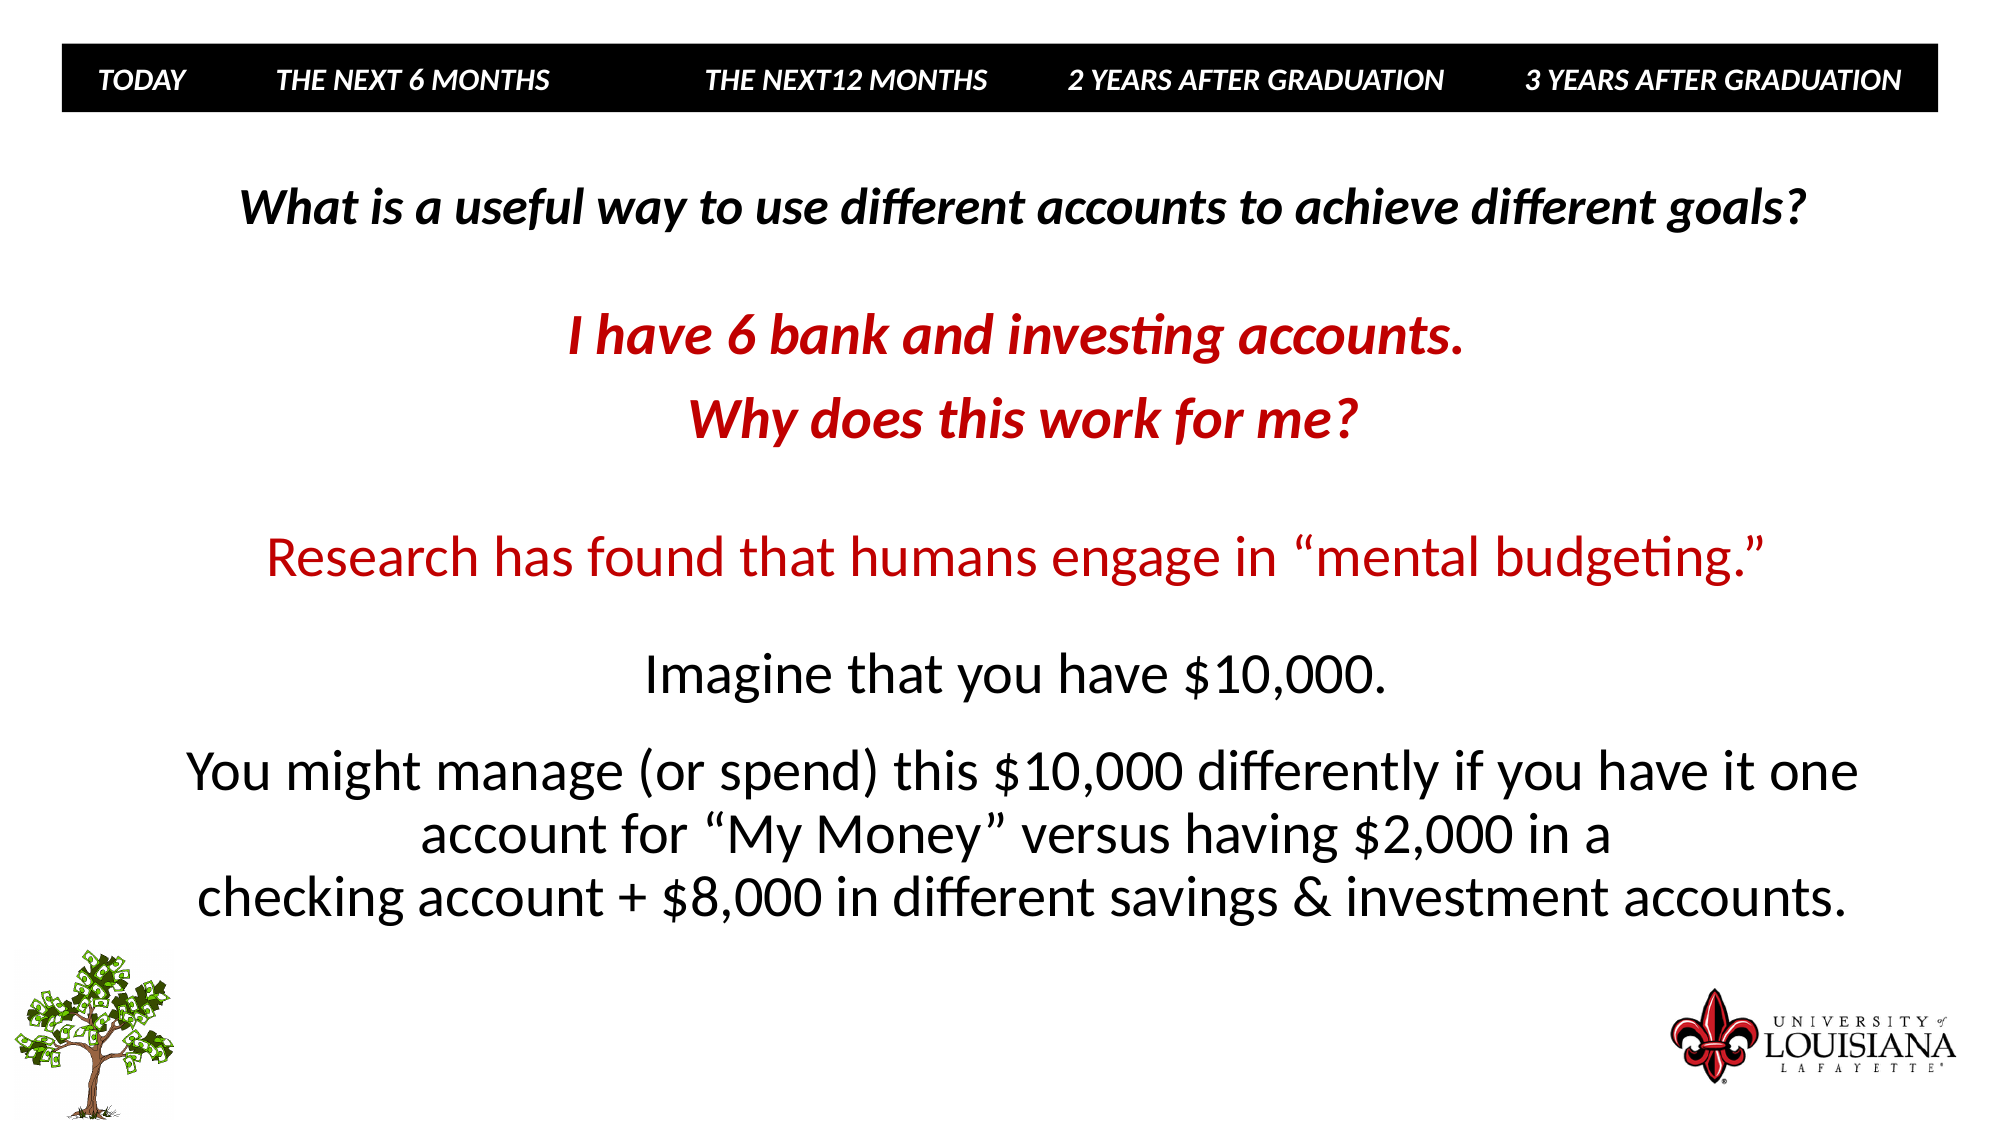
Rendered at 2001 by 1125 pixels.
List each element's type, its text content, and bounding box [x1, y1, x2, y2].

text_box TODAY THE NEXT 6 MONTHS THE NEXT12 MONTHS 2 YEARS AFTER GRADUATION 3 YEARS AFTER GRADUATION [61, 43, 1939, 113]
text_box What is a useful way to use different accounts to achieve different goals? I have 6 bank and investing accounts. Why does this work for me? Research has found that humans engage in “mental budgeting.” Imagine that you have $10,000. You might manage (or spend) this $10,000 differently if you have it one account for “My Money” versus having $2,000 in a checking account + $8,000 in different savings & investment accounts. [137, 171, 1910, 968]
picture [1657, 977, 1982, 1091]
picture [14, 949, 174, 1120]
